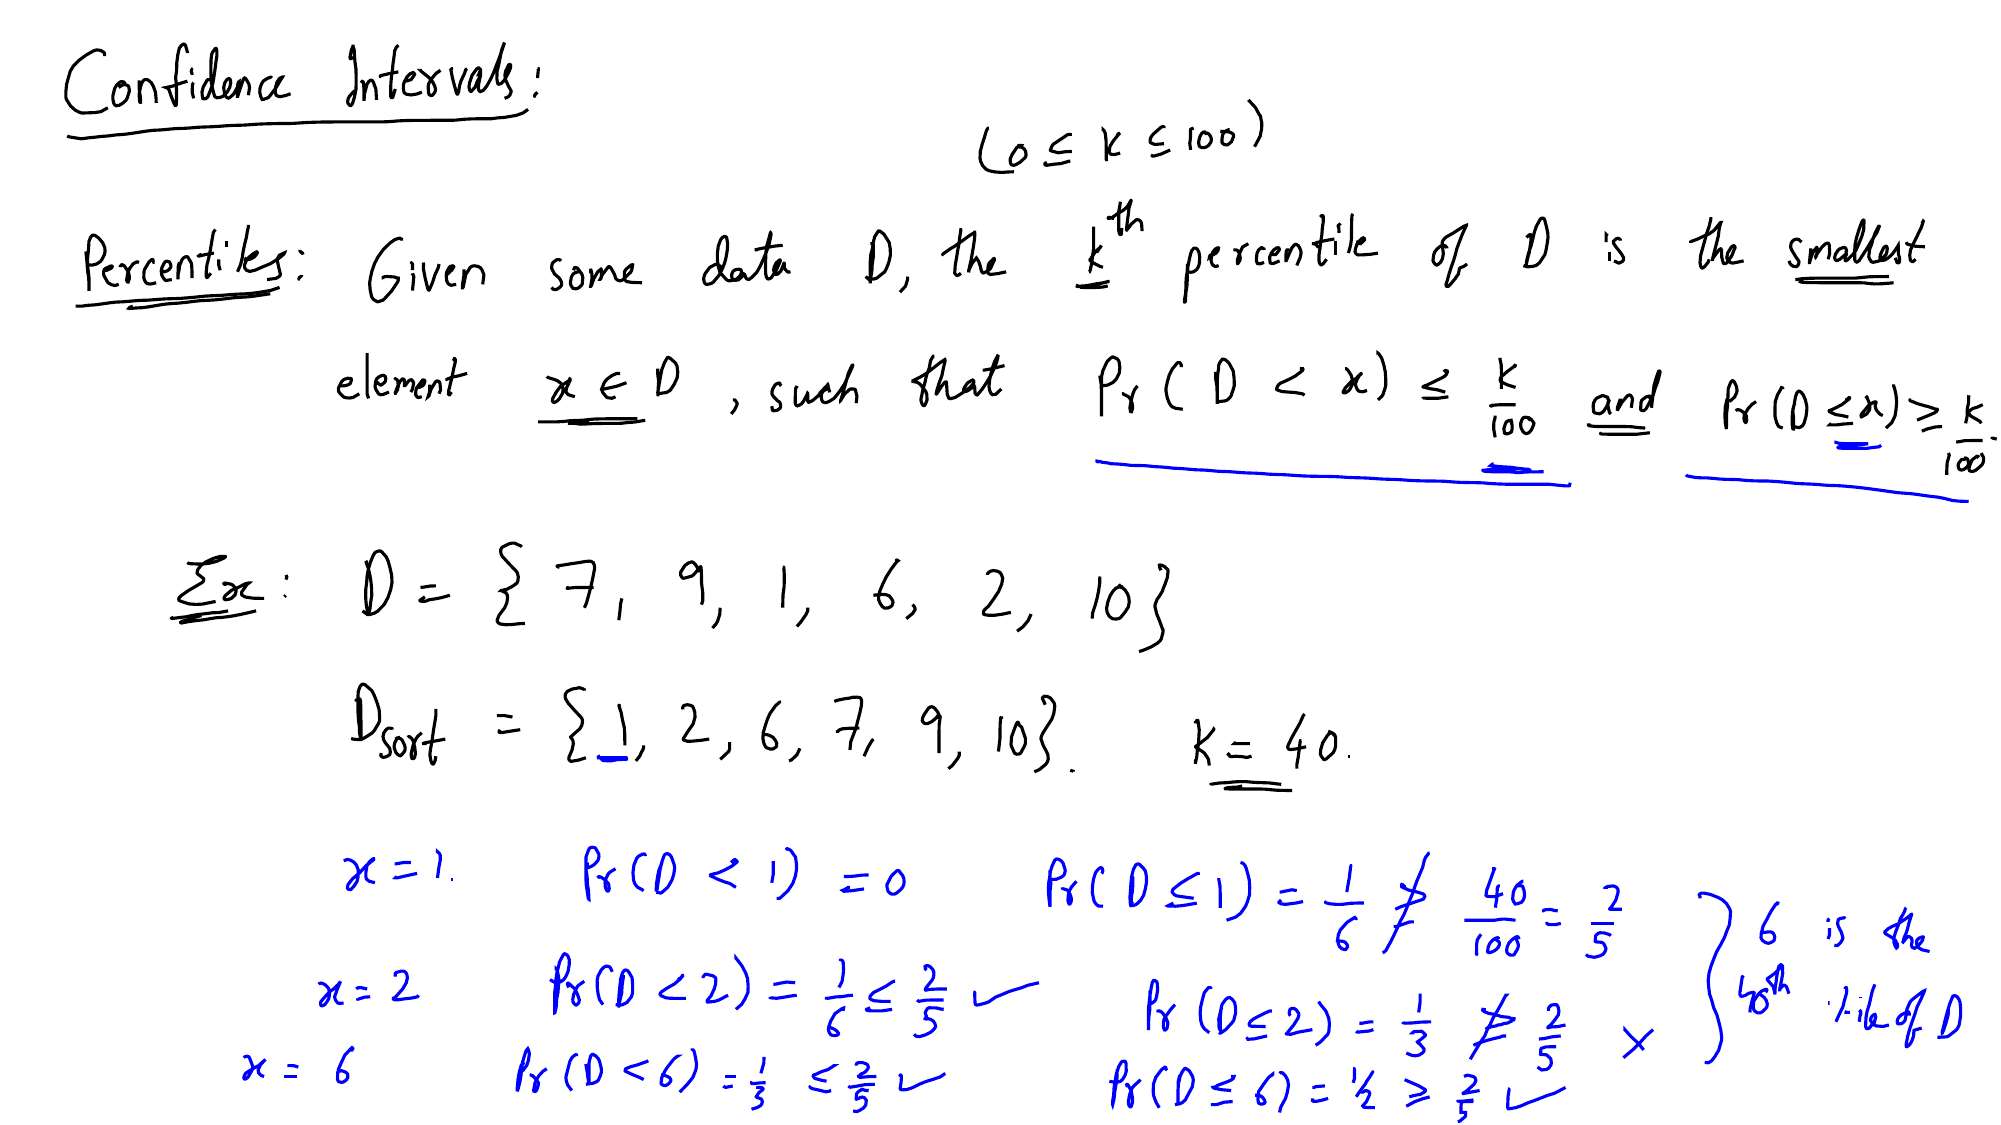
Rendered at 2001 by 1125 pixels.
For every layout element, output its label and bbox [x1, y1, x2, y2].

text_box [517, 1048, 766, 1110]
text_box [1088, 200, 1143, 272]
text_box [842, 870, 905, 895]
text_box [338, 353, 468, 399]
text_box [1195, 720, 1252, 766]
text_box [1699, 893, 1779, 1063]
text_box [496, 687, 644, 762]
text_box [75, 224, 304, 309]
text_box [243, 1056, 299, 1080]
text_box [782, 567, 808, 627]
text_box [318, 971, 419, 1006]
text_box [1623, 1029, 1654, 1058]
text_box [362, 550, 450, 615]
text_box [1278, 865, 1365, 950]
text_box [496, 542, 525, 626]
text_box [873, 559, 916, 619]
text_box [731, 365, 857, 415]
text_box [1076, 280, 1110, 289]
text_box [1739, 964, 1790, 1013]
text_box [1095, 460, 1571, 487]
text_box [810, 1062, 946, 1112]
text_box [703, 232, 791, 285]
text_box [1464, 868, 1614, 958]
text_box [1287, 713, 1350, 769]
text_box [1588, 371, 1661, 435]
text_box [1606, 234, 1624, 264]
text_box [1048, 858, 1250, 921]
text_box [1828, 917, 1846, 946]
text_box [1356, 993, 1432, 1056]
text_box [1276, 353, 1386, 400]
text_box [336, 1047, 354, 1083]
text_box [171, 556, 287, 624]
text_box [1184, 214, 1379, 303]
text_box [585, 847, 797, 900]
text_box [1690, 217, 1744, 269]
text_box [1788, 220, 1925, 285]
text_box [67, 42, 539, 139]
text_box [911, 354, 1005, 406]
text_box [1725, 380, 1997, 475]
text_box [343, 851, 454, 890]
text_box [557, 561, 622, 621]
text_box [1148, 980, 1330, 1046]
text_box [1470, 995, 1566, 1061]
text_box [922, 696, 1074, 772]
text_box [369, 238, 484, 302]
text_box [1092, 564, 1169, 652]
text_box [1210, 781, 1293, 791]
text_box [1099, 356, 1235, 417]
text_box [680, 561, 721, 629]
text_box [1109, 1061, 1566, 1122]
text_box [983, 570, 1032, 632]
text_box [1685, 474, 1969, 502]
text_box [352, 684, 446, 765]
text_box [549, 953, 1039, 1037]
text_box [979, 99, 1262, 173]
text_box [538, 357, 678, 425]
text_box [1828, 984, 1961, 1047]
text_box [1614, 885, 1622, 910]
text_box [865, 230, 1007, 293]
text_box [1523, 217, 1549, 268]
text_box [551, 259, 643, 290]
text_box [682, 697, 874, 761]
text_box [1382, 853, 1430, 954]
text_box [1432, 224, 1468, 287]
text_box [1884, 907, 1930, 953]
text_box [1423, 357, 1534, 438]
text_box [1482, 463, 1544, 474]
